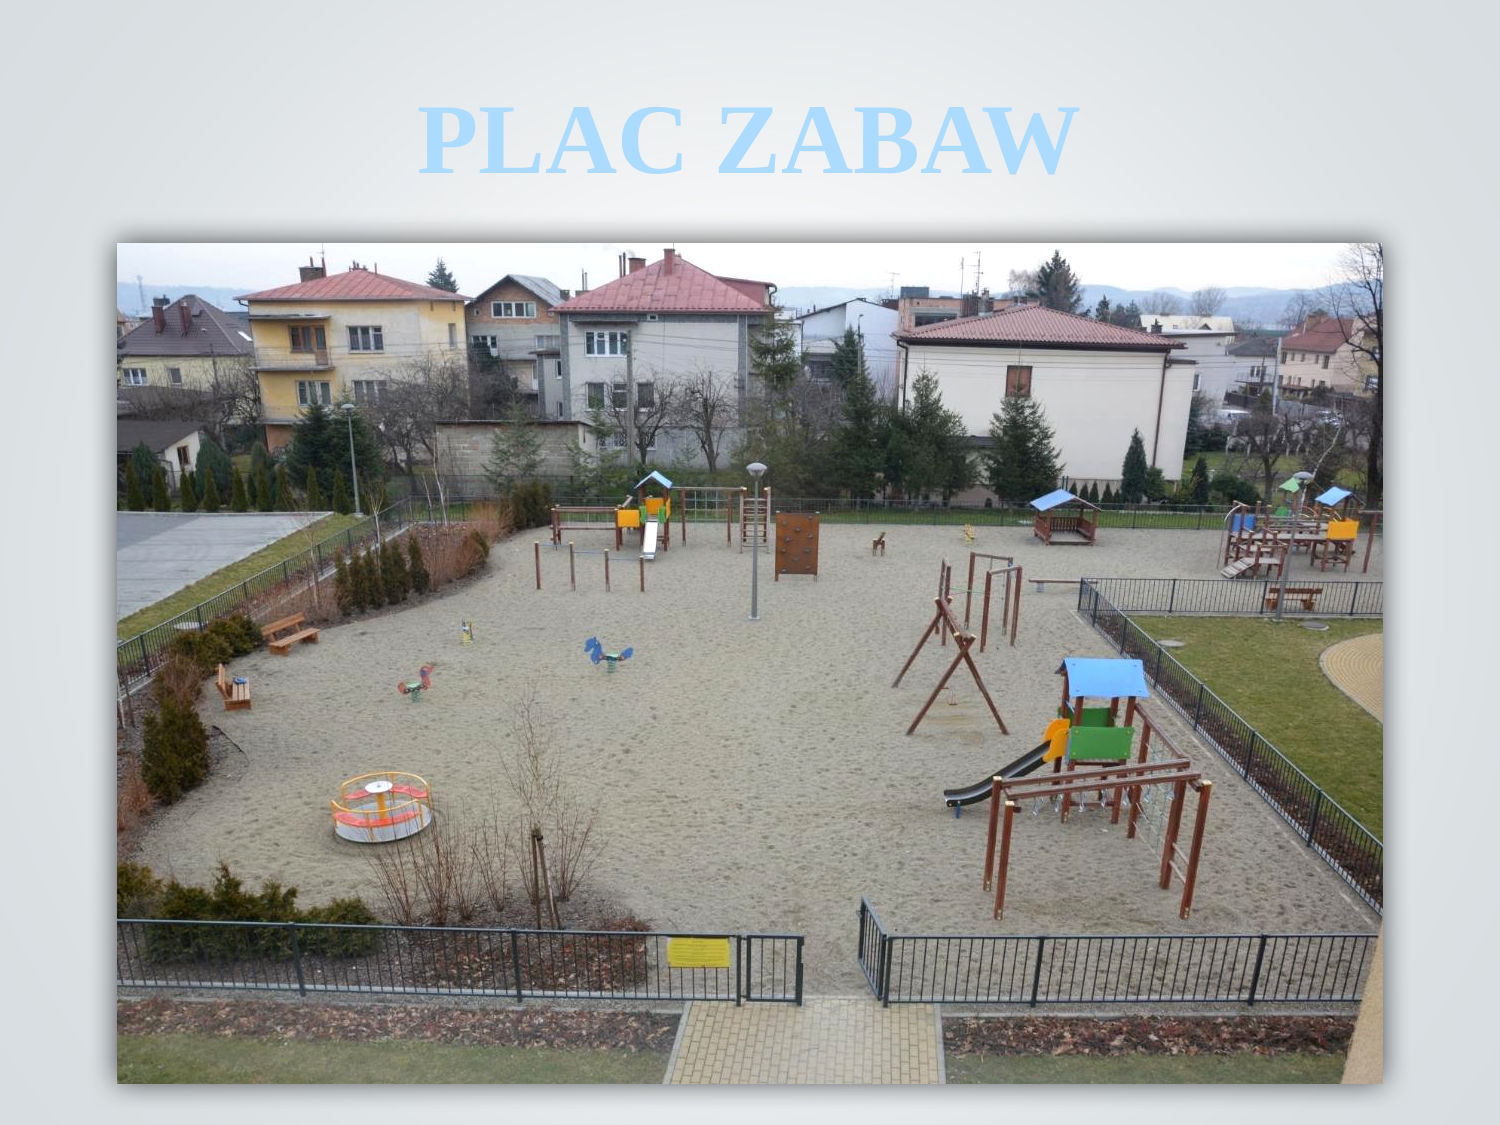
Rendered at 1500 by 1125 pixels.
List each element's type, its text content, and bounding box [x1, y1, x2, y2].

text_box PLAC ZABAW [366, 66, 1134, 202]
picture [0, 0, 1500, 1125]
